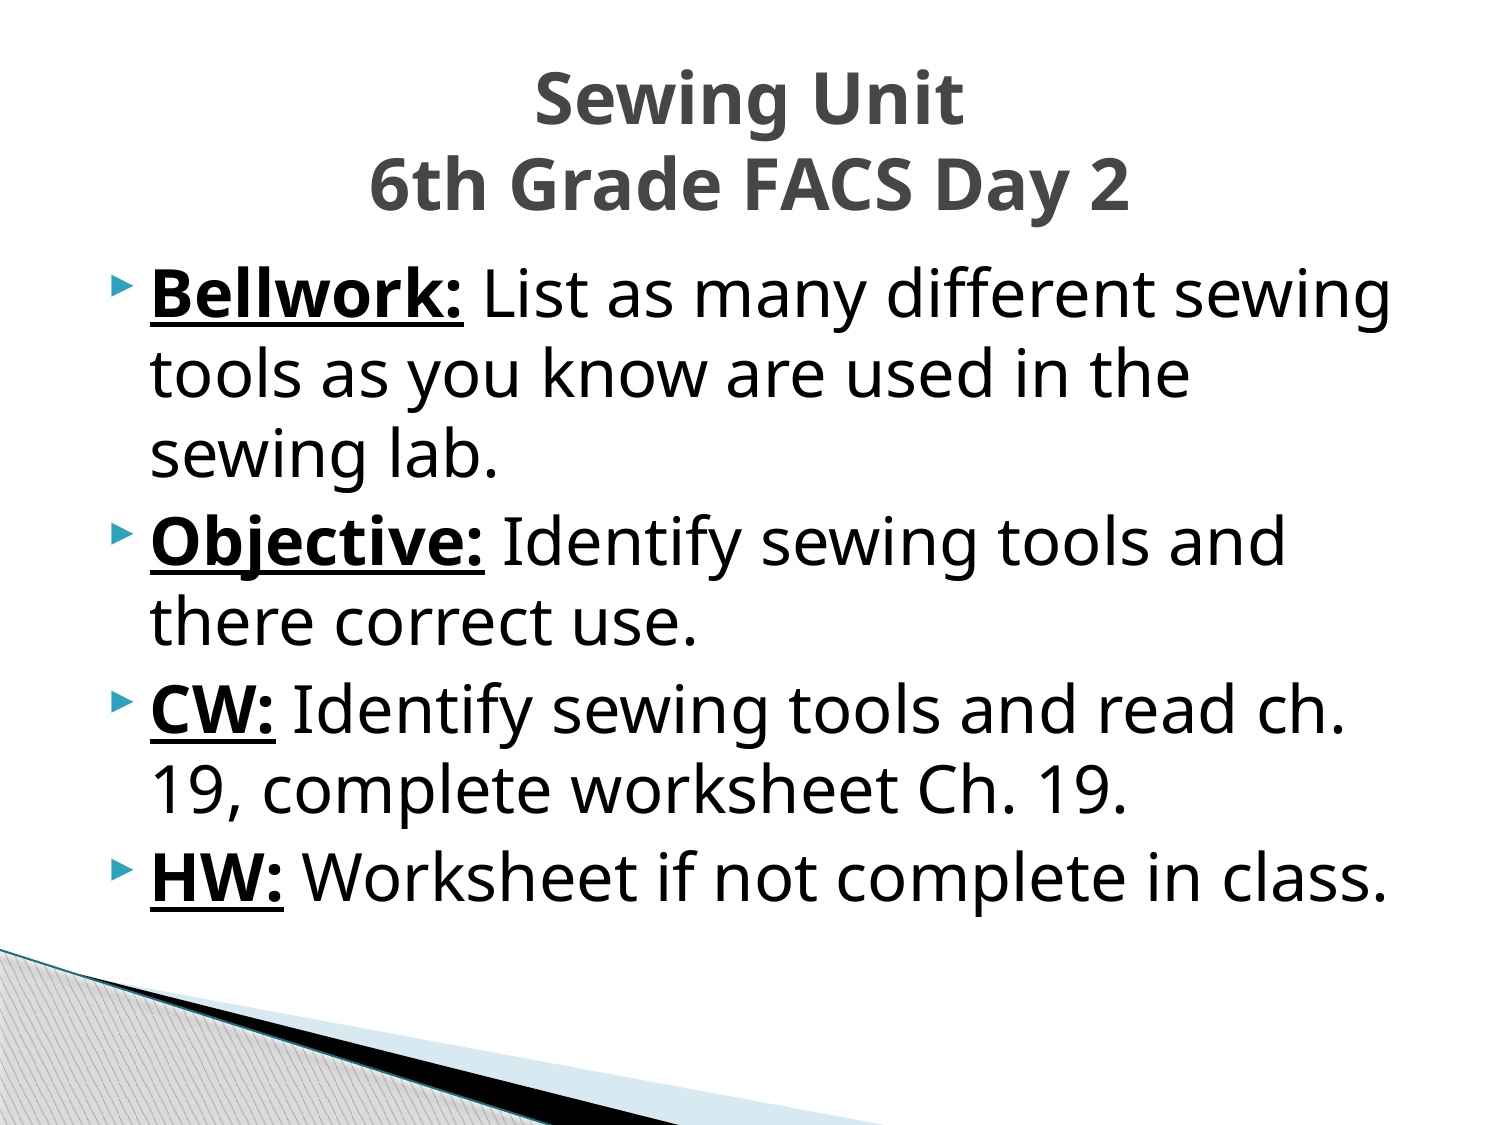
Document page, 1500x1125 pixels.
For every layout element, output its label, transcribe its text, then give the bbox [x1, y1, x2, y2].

list Bellwork: List as many different sewing tools as you know are used in the sewing lab. Objective: Identify sewing tools and there correct use. CW: Identify sewing tools and read ch. 19, complete worksheet Ch. 19. HW: Worksheet if not complete in class. [75, 243, 1425, 986]
title Sewing Unit 6th Grade FACS Day 2 [75, 45, 1425, 233]
